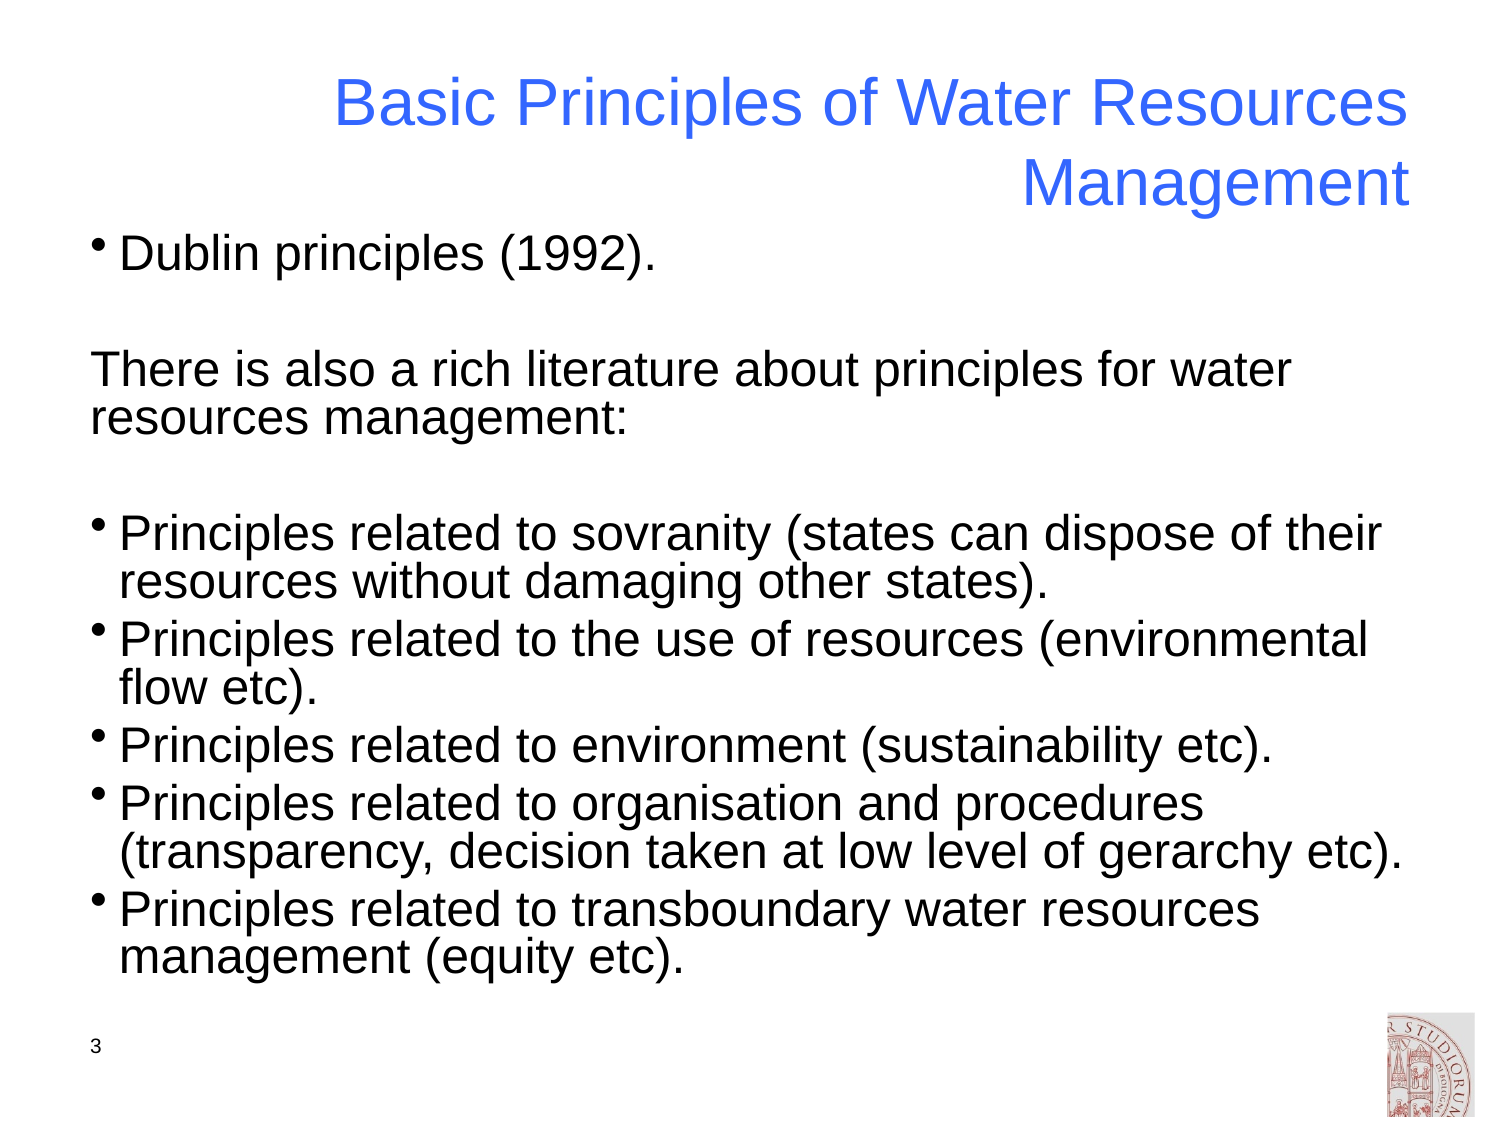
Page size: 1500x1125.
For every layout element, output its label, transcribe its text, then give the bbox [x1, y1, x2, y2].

slide_number 3 [74, 1024, 426, 1104]
picture [1387, 1012, 1475, 1117]
list Dublin principles (1992). There is also a rich literature about principles for water resources management: Principles related to sovranity (states can dispose of their resources without damaging other states). Principles related to the use of resources (environmental flow etc). Principles related to environment (sustainability etc). Principles related to organisation and procedures (transparency, decision taken at low level of gerarchy etc). Principles related to transboundary water resources management (equity etc). [74, 224, 1426, 606]
title Basic Principles of Water Resources Management [74, 44, 1426, 224]
